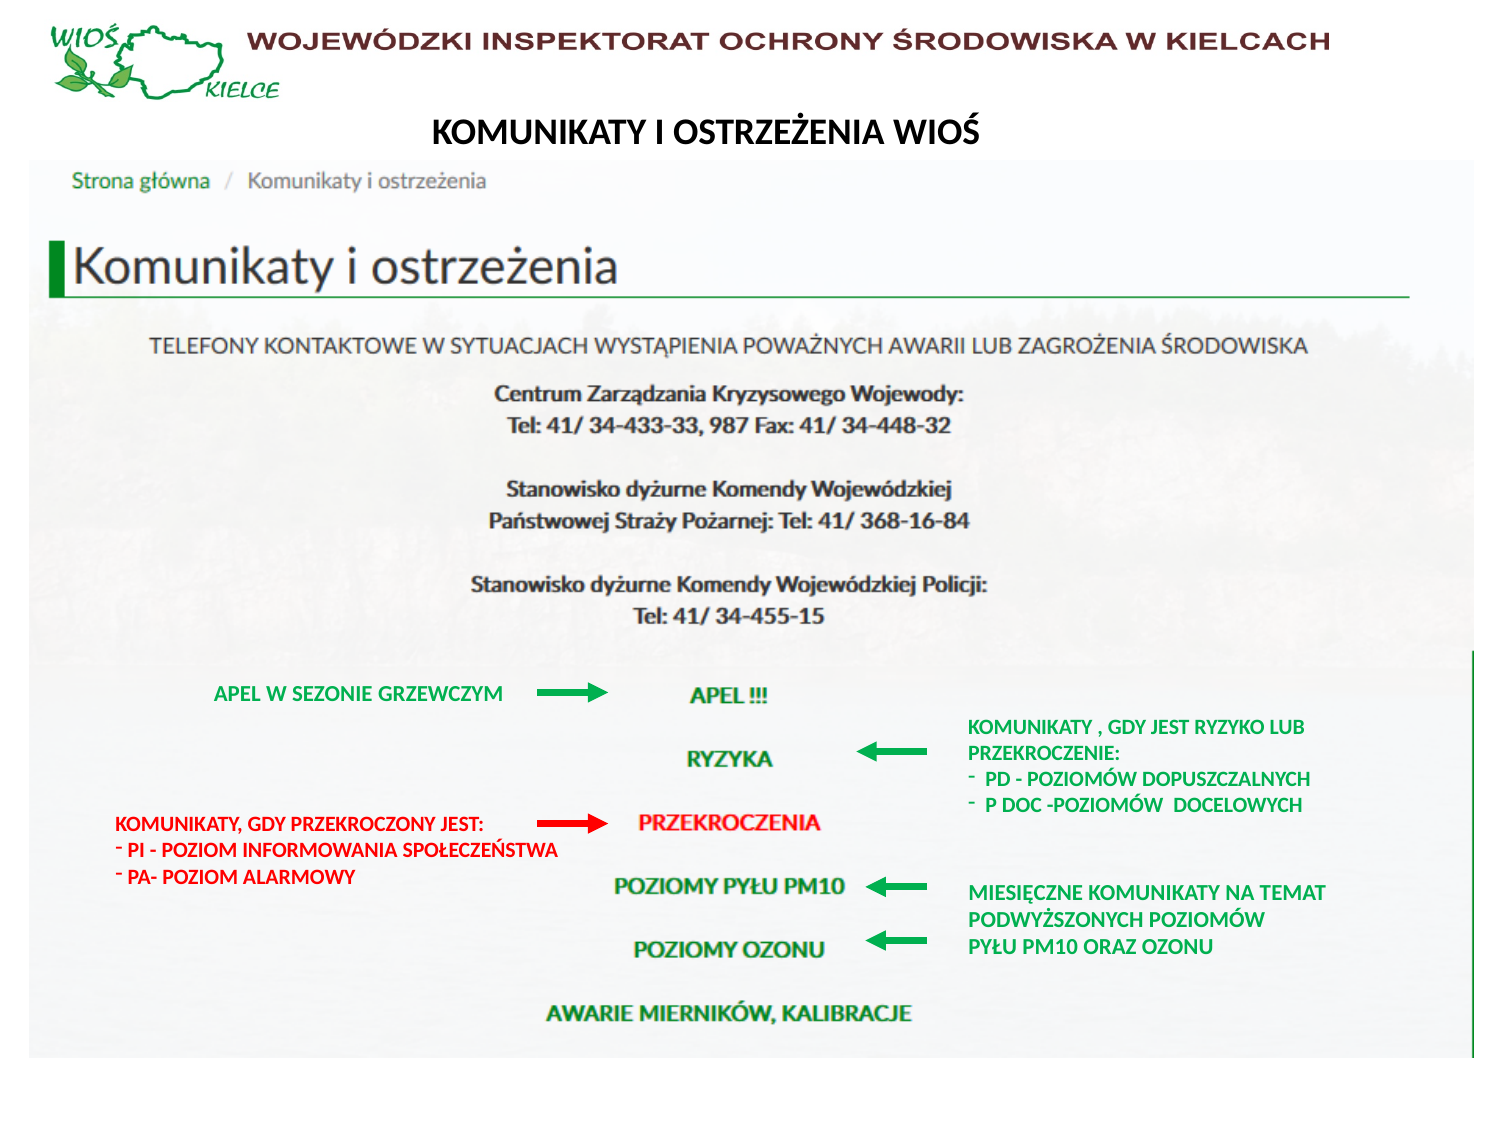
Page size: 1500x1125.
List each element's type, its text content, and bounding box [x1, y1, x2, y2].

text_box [855, 704, 1424, 827]
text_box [100, 802, 609, 898]
picture [44, 18, 1329, 102]
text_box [198, 670, 707, 715]
picture [29, 160, 1474, 1058]
text_box KOMUNIKATY I OSTRZEŻENIA WIOŚ [68, 100, 1345, 158]
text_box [865, 869, 1412, 969]
